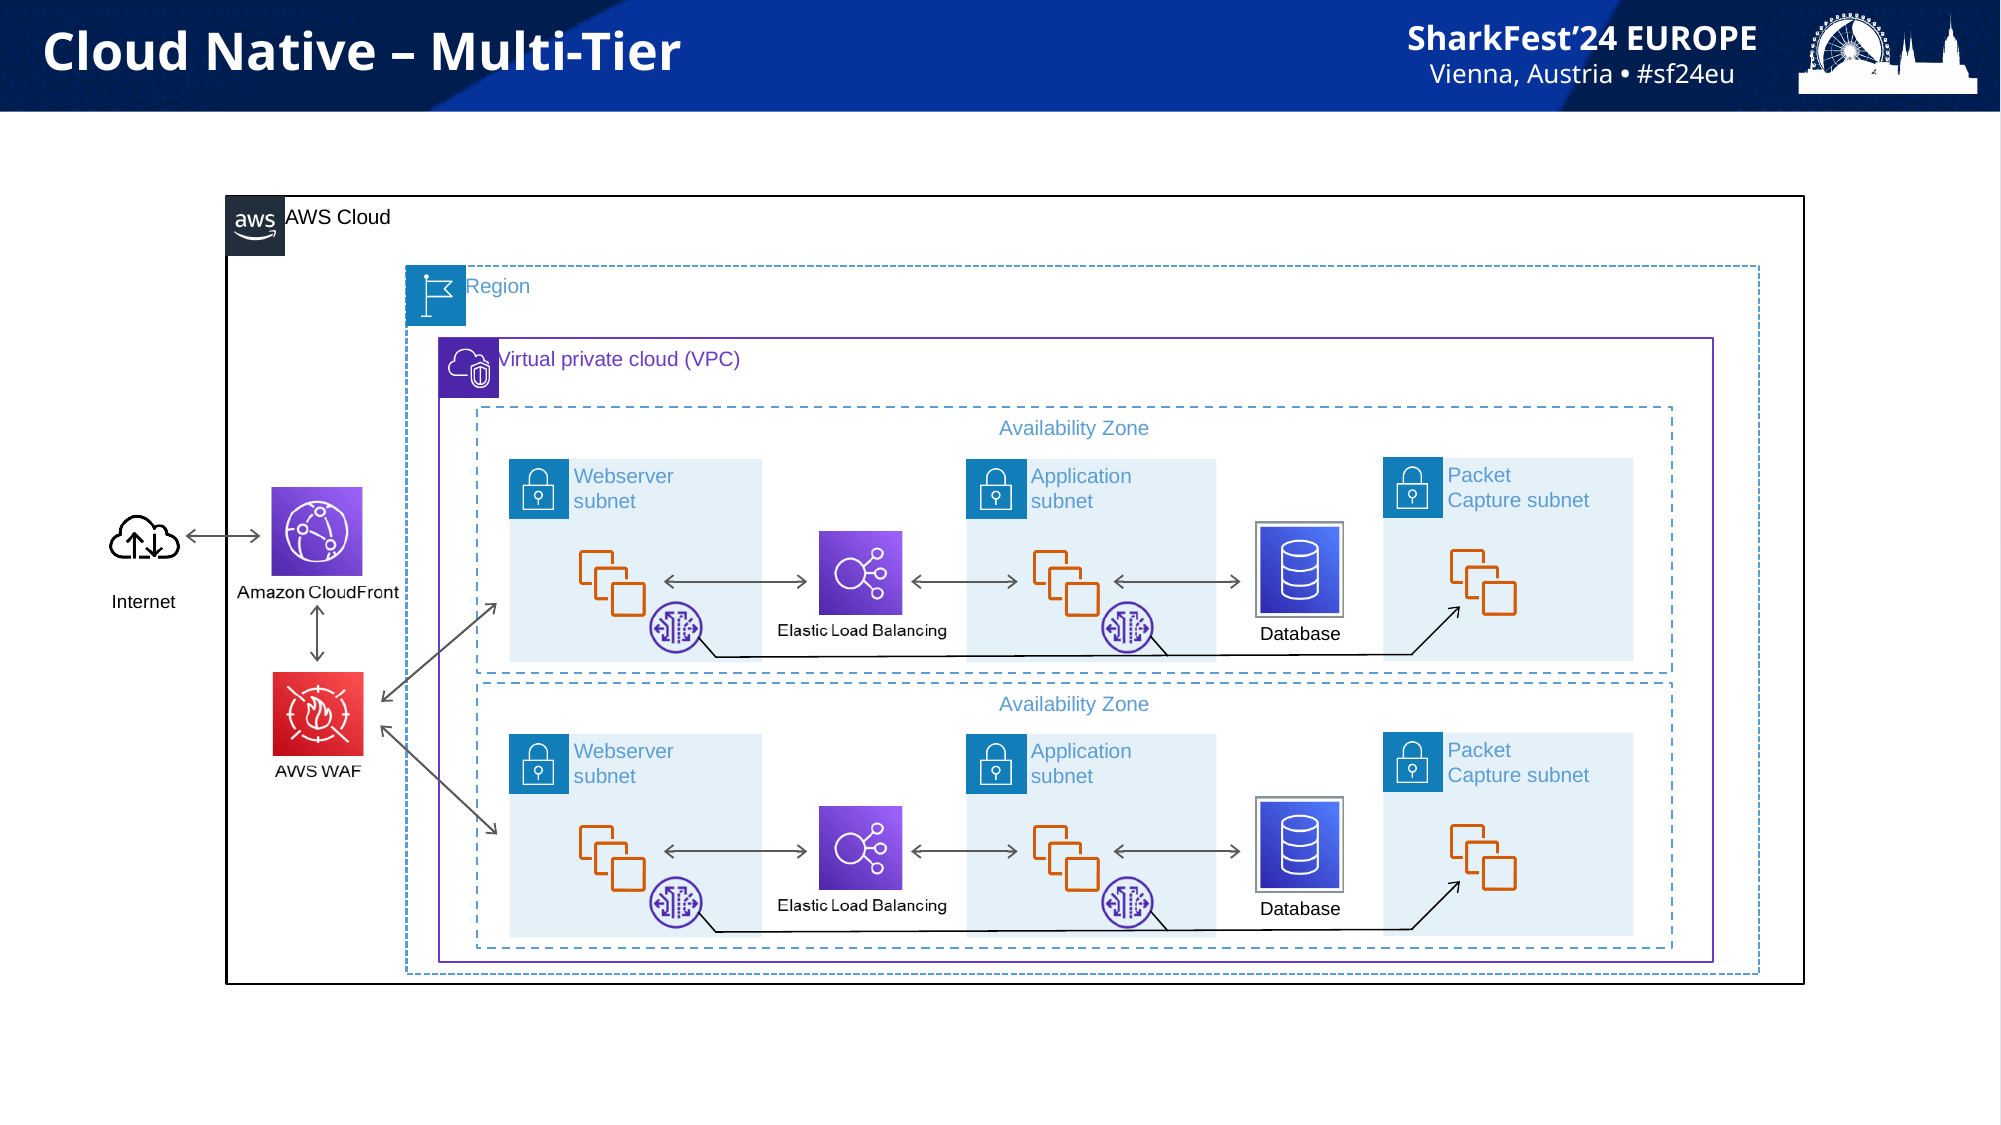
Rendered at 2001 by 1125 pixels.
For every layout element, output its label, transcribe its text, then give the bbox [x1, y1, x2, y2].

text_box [59, 196, 1804, 985]
picture [0, 0, 2001, 1125]
title Cloud Native – Multi-Tier [27, 12, 1367, 94]
